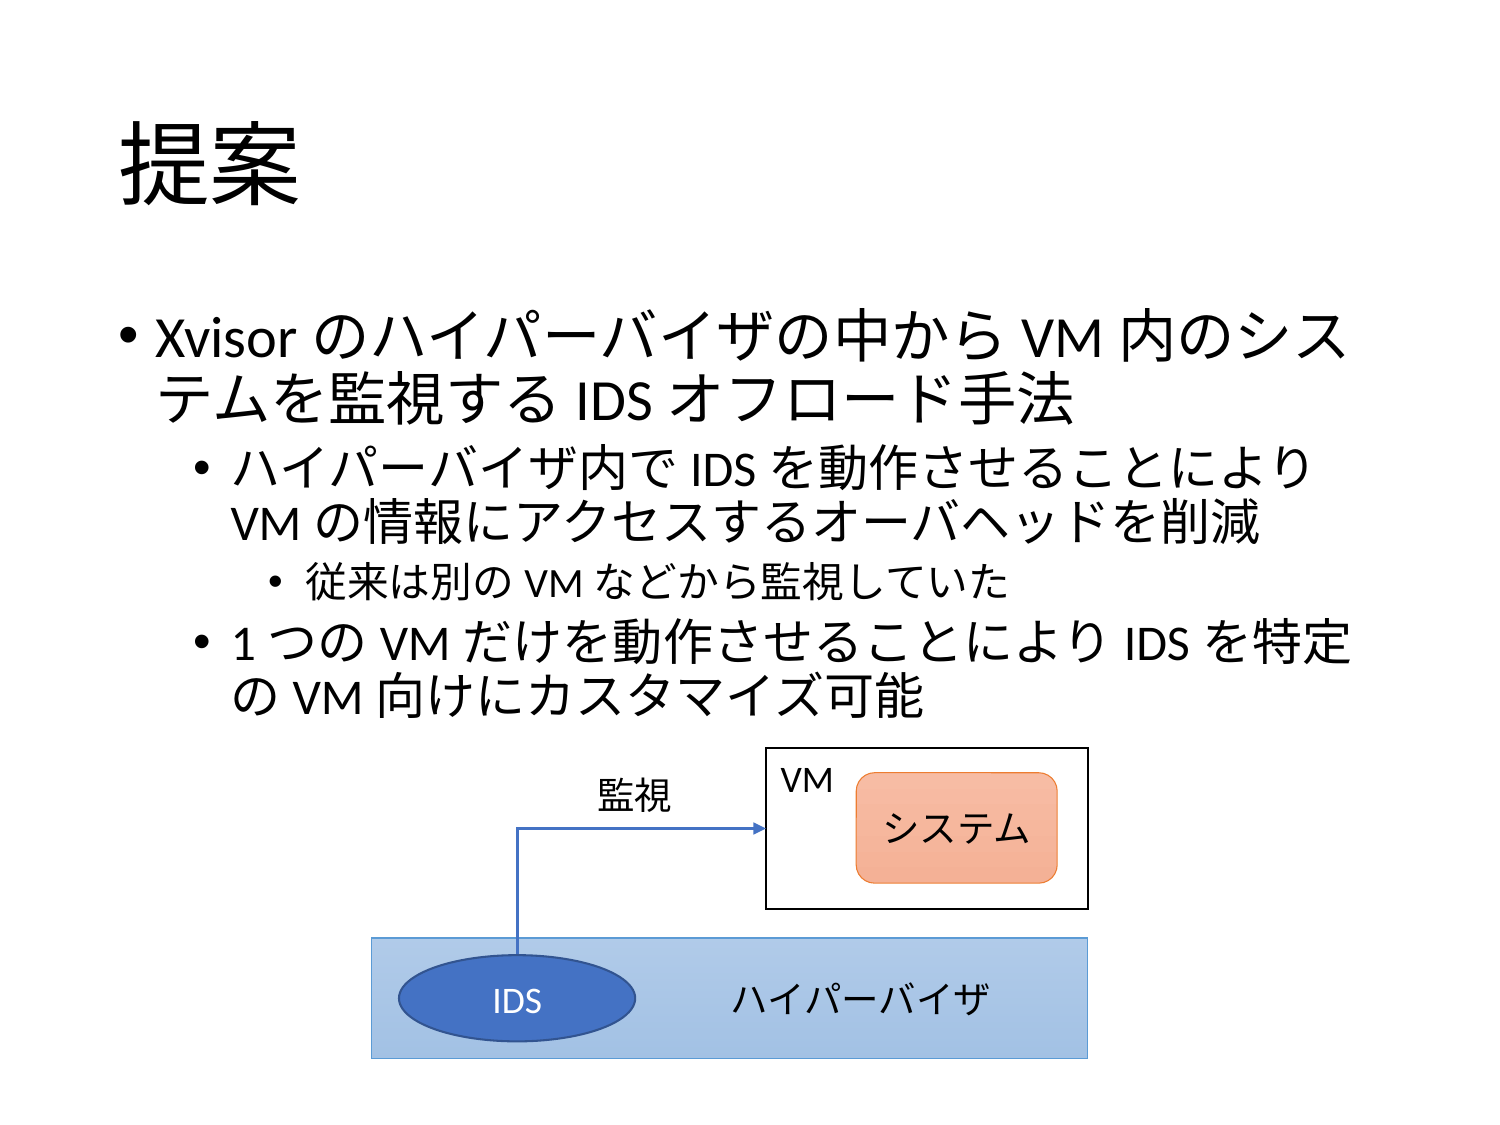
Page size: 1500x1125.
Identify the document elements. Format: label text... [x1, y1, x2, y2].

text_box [578, 767, 705, 1017]
text_box VM [765, 747, 1089, 910]
title 提案 [103, 59, 1397, 278]
list Xvisorのハイパーバイザの中からVM内のシステムを監視するIDSオフロード手法 ハイパーバイザ内でIDSを動作させることによりVMの情報にアクセスするオーバヘッドを削減 従来は別のVMなどから監視していた 1つのVMだけを動作させることによりIDSを特定のVM向けにカスタマイズ可能 [103, 299, 1397, 1014]
text_box ハイパーバイザ [371, 937, 1088, 1059]
text_box システム [855, 772, 1058, 884]
text_box IDS [397, 954, 626, 1043]
